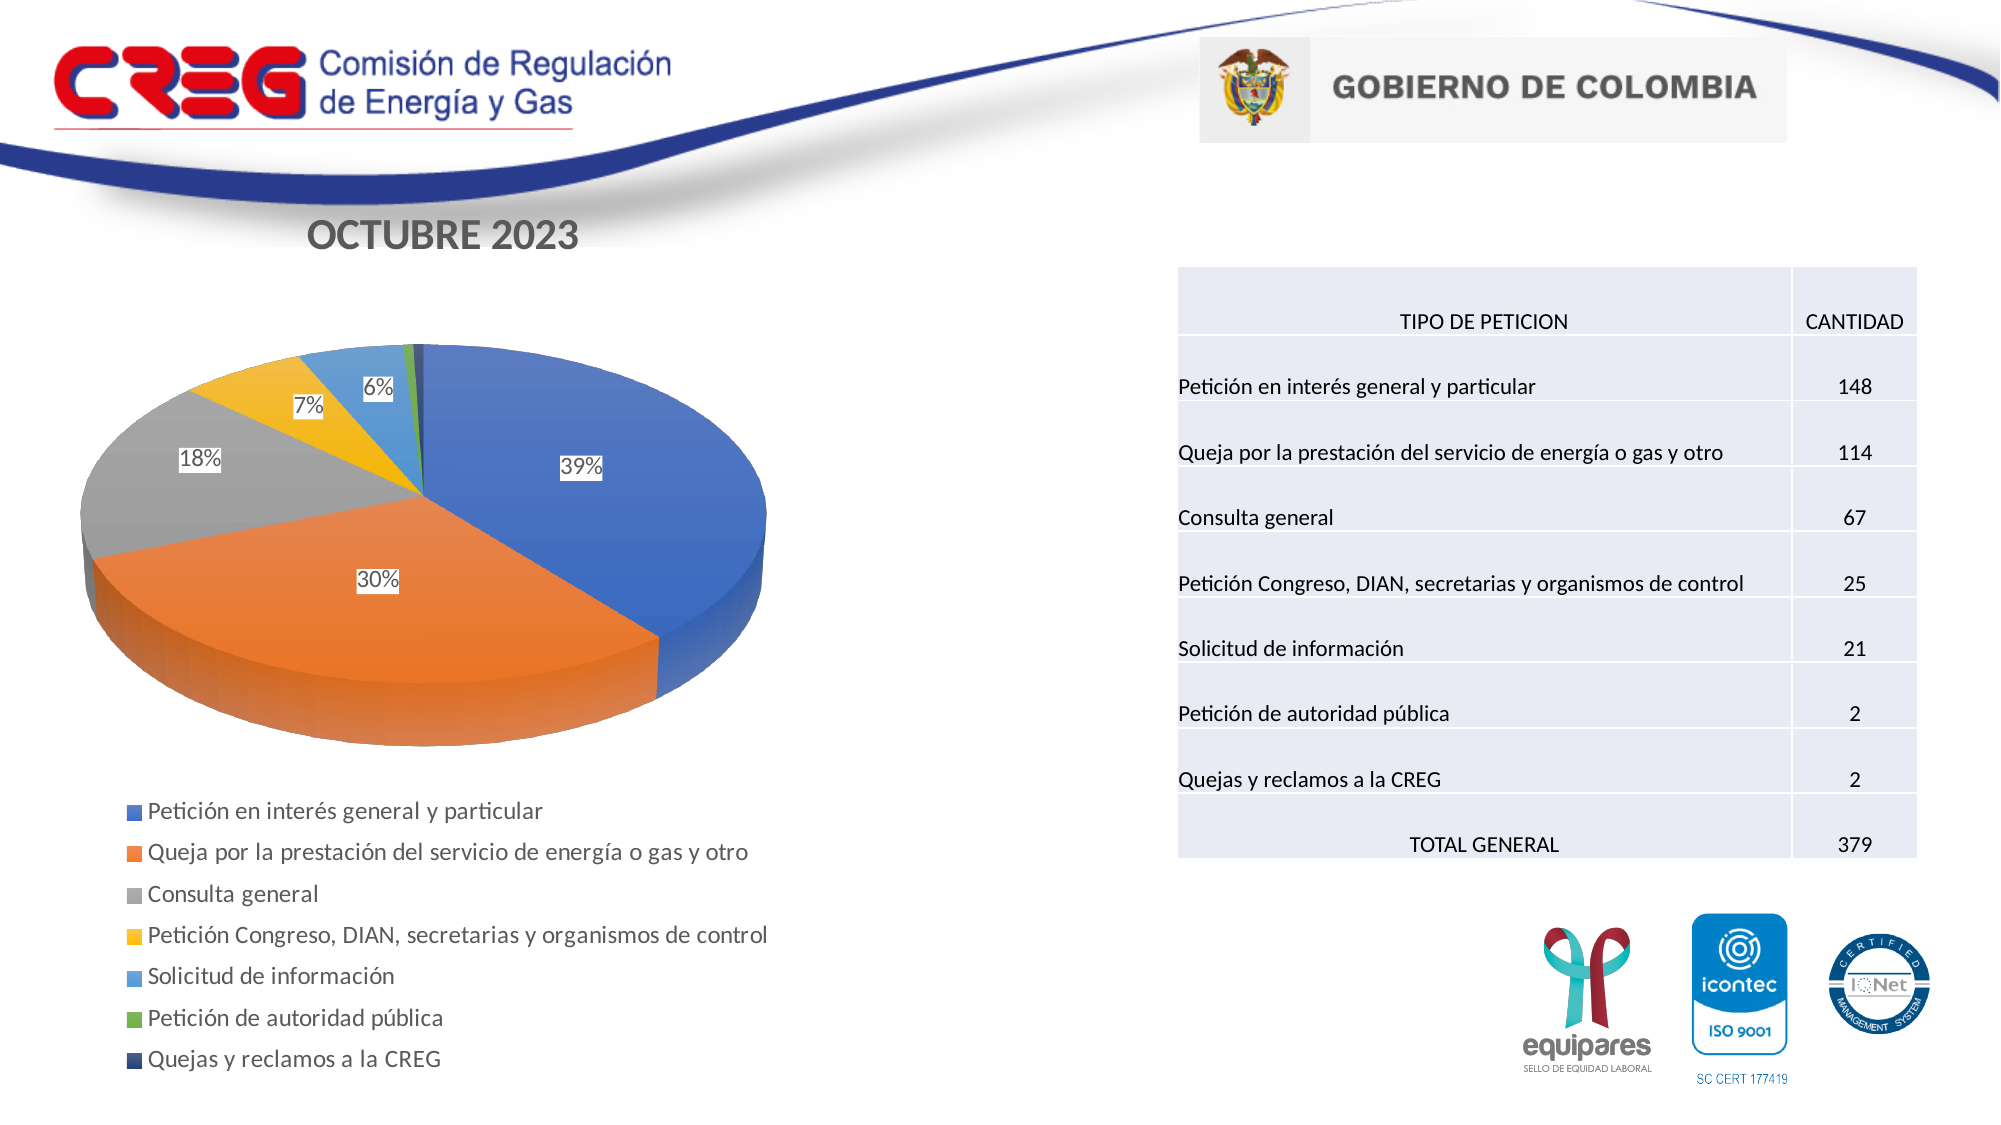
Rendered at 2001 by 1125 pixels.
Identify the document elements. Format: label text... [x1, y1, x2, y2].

table_header TIPO DE PETICION [1178, 267, 1791, 334]
table_cell TOTAL GENERAL [1178, 794, 1791, 858]
table_cell 67 [1793, 467, 1917, 530]
picture [1482, 889, 1931, 1113]
table_cell 25 [1793, 532, 1917, 596]
picture [0, 0, 2000, 247]
table_cell Petición de autoridad pública [1178, 663, 1791, 727]
table_cell Solicitud de información [1178, 598, 1791, 661]
table_cell Petición en interés general y particular [1178, 336, 1791, 400]
table_header CANTIDAD [1793, 267, 1917, 334]
table_cell 21 [1793, 598, 1917, 661]
table_cell 2 [1793, 663, 1917, 727]
table_cell Quejas y reclamos a la CREG [1178, 729, 1791, 792]
chart [28, 183, 824, 1093]
table_cell Queja por la prestación del servicio de energía o gas y otro [1178, 401, 1791, 465]
table_cell Consulta general [1178, 467, 1791, 530]
table_cell 2 [1793, 729, 1917, 792]
table_cell 148 [1793, 336, 1917, 400]
table_cell 379 [1793, 794, 1917, 858]
table_cell Petición Congreso, DIAN, secretarias y organismos de control [1178, 532, 1791, 596]
table_cell 114 [1793, 401, 1917, 465]
